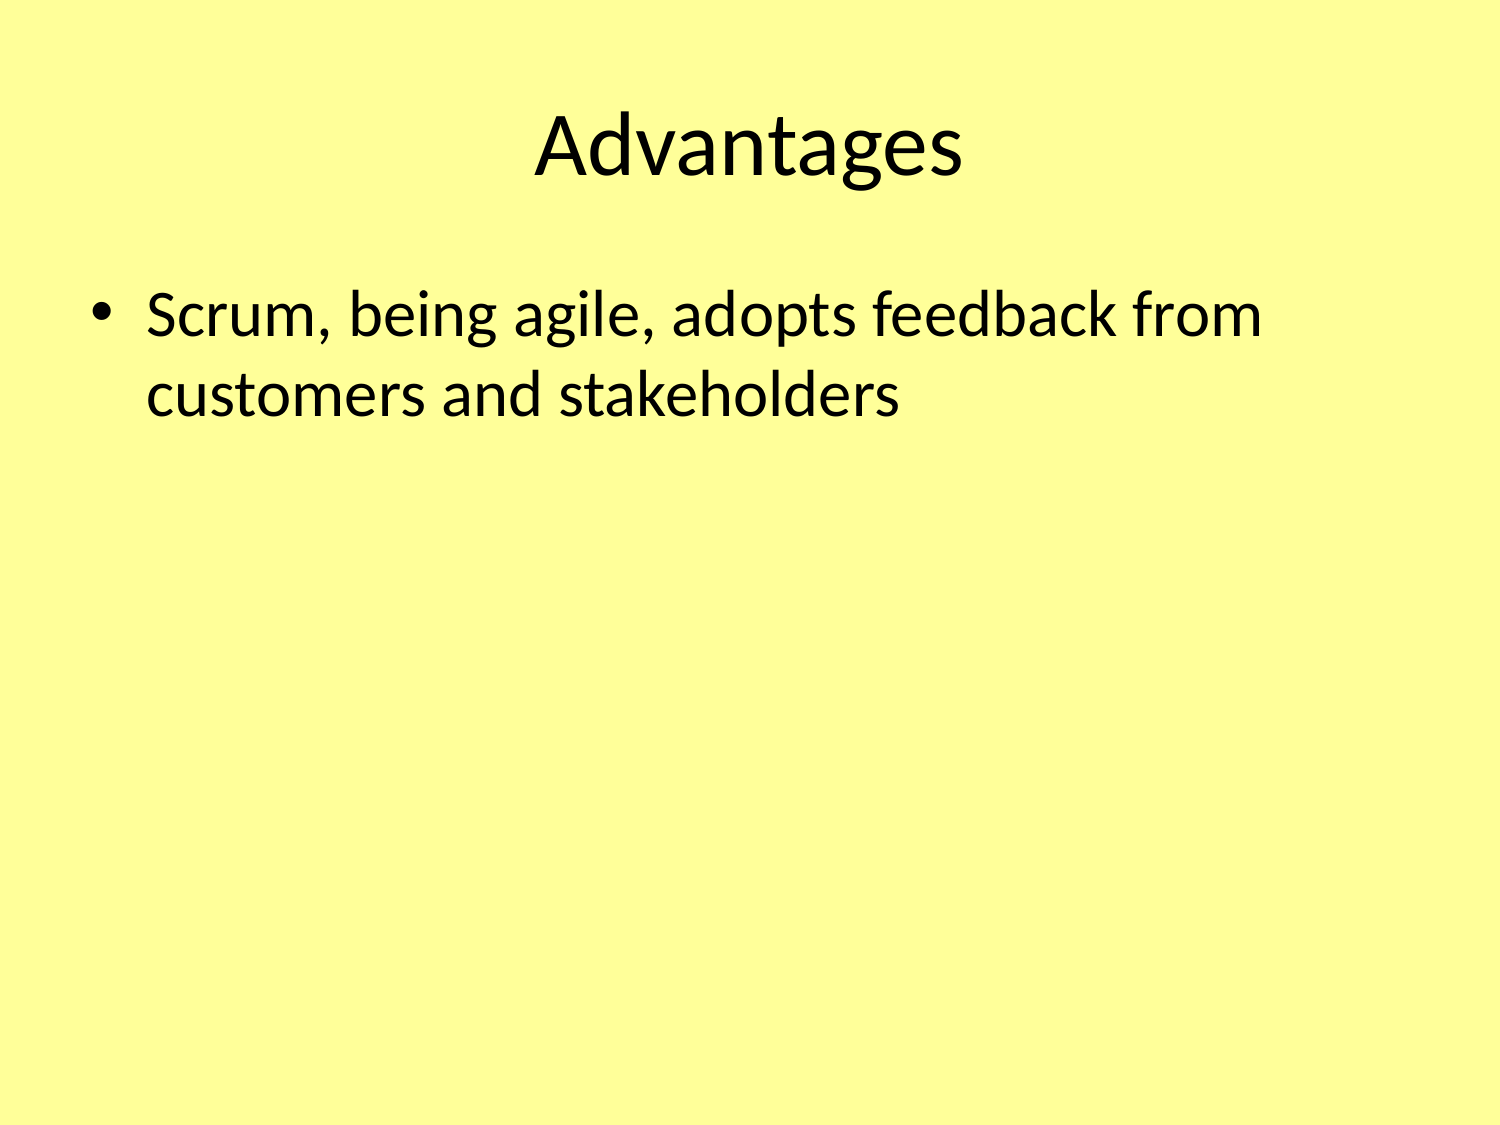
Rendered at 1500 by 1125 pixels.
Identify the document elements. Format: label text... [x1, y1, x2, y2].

list Scrum, being agile, adopts feedback from customers and stakeholders [75, 262, 1425, 1005]
title Advantages [75, 45, 1425, 233]
